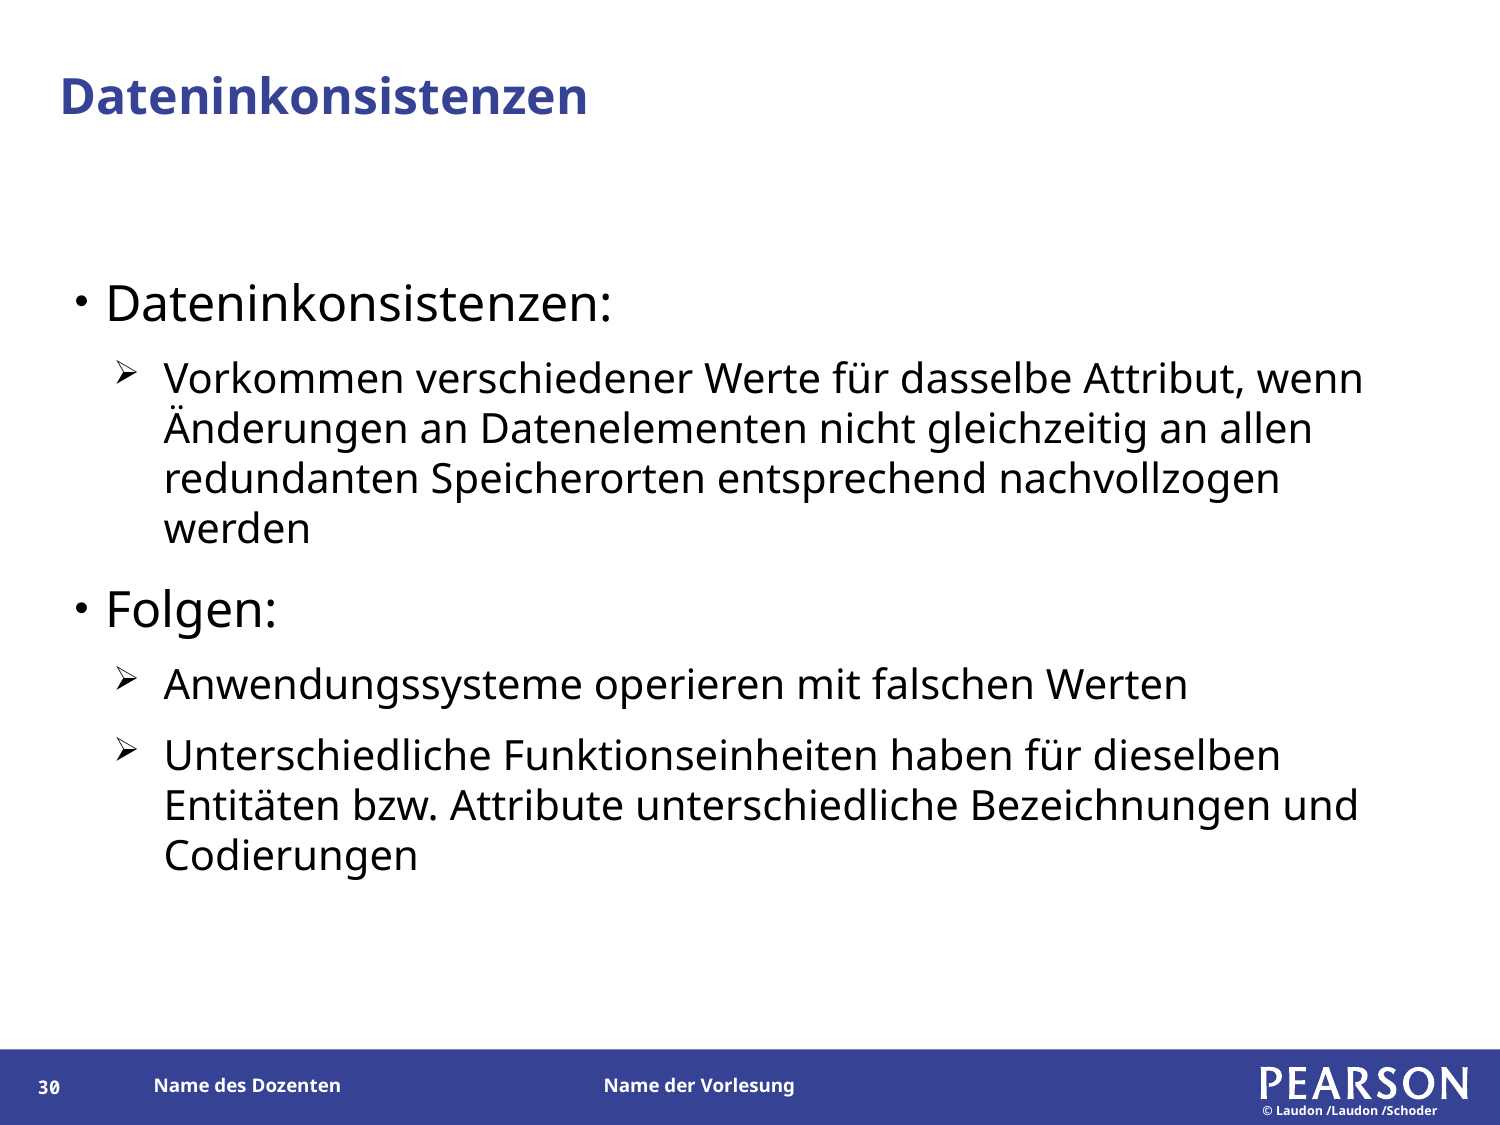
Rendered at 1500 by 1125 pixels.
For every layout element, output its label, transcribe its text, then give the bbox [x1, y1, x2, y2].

title Dateninkonsistenzen [59, 64, 1410, 213]
slide_number 30 [22, 1067, 136, 1098]
list Dateninkonsistenzen: Vorkommen verschiedener Werte für dasselbe Attribut, wenn Änderungen an Datenelementen nicht gleichzeitig an allen redundanten Speicherorten entsprechend nachvollzogen werden Folgen: Anwendungssysteme operieren mit falschen Werten Unterschiedliche Funktionseinheiten haben für dieselben Entitäten bzw. Attribute unterschiedliche Bezeichnungen und Codierungen [59, 263, 1410, 1017]
